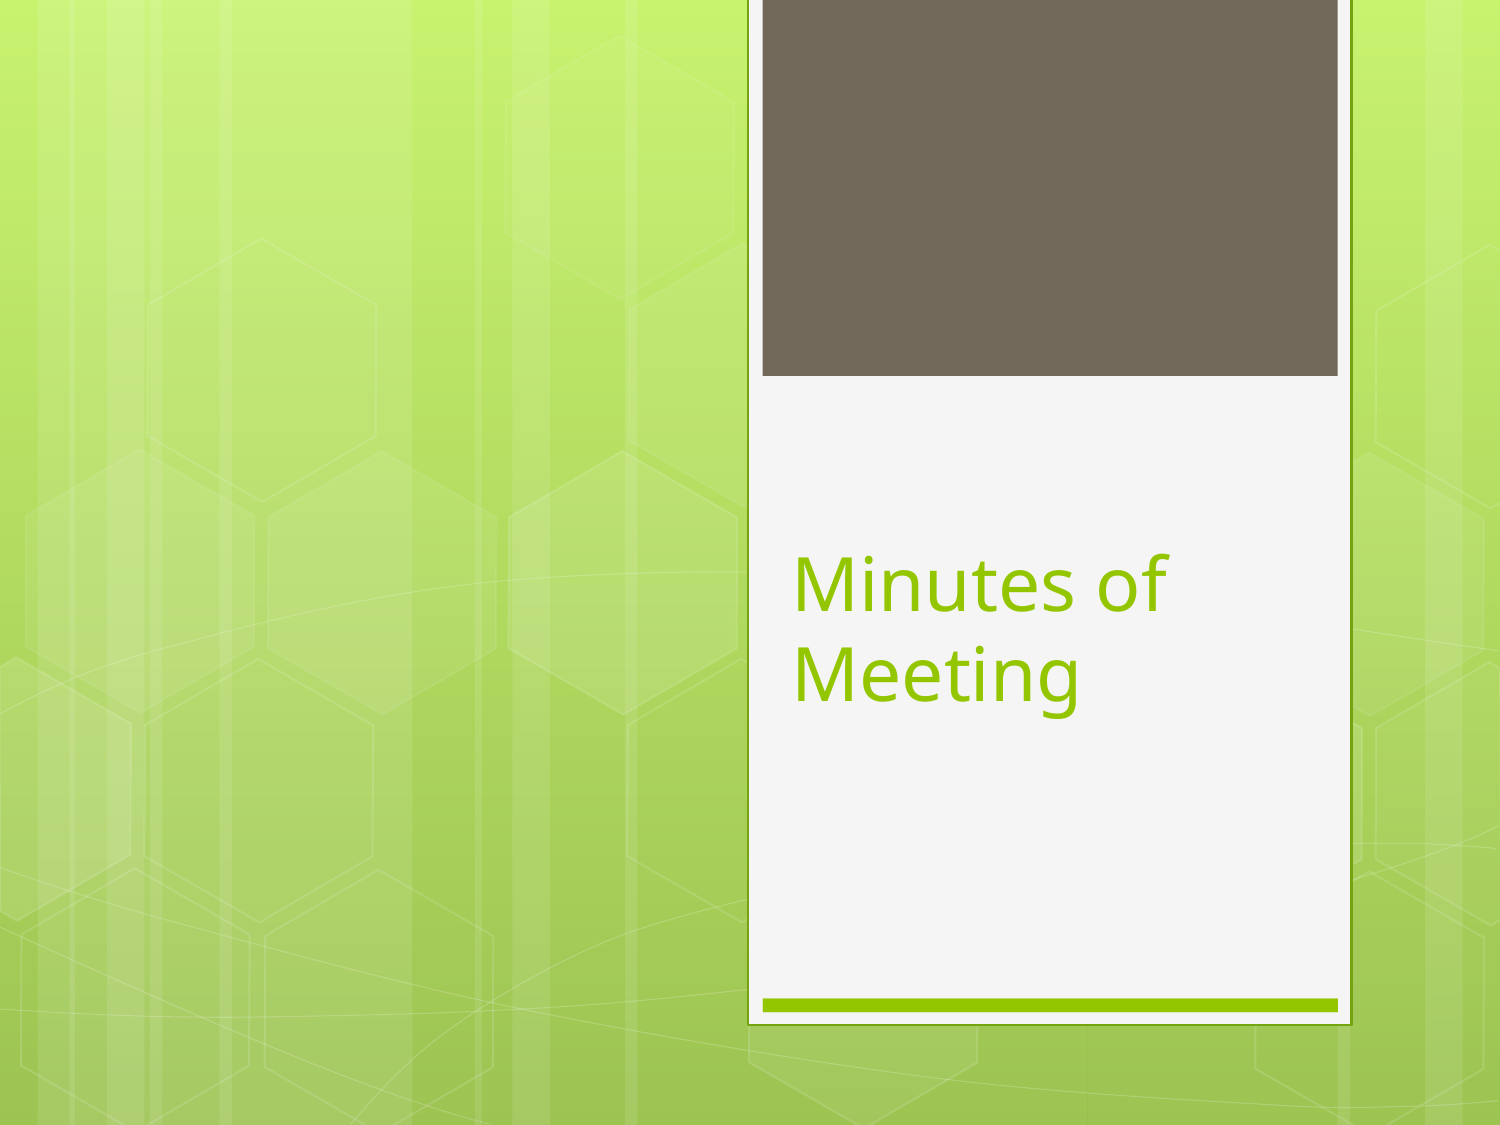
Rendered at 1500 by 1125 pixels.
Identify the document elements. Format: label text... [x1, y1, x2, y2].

title Minutes of Meeting [776, 444, 1320, 724]
